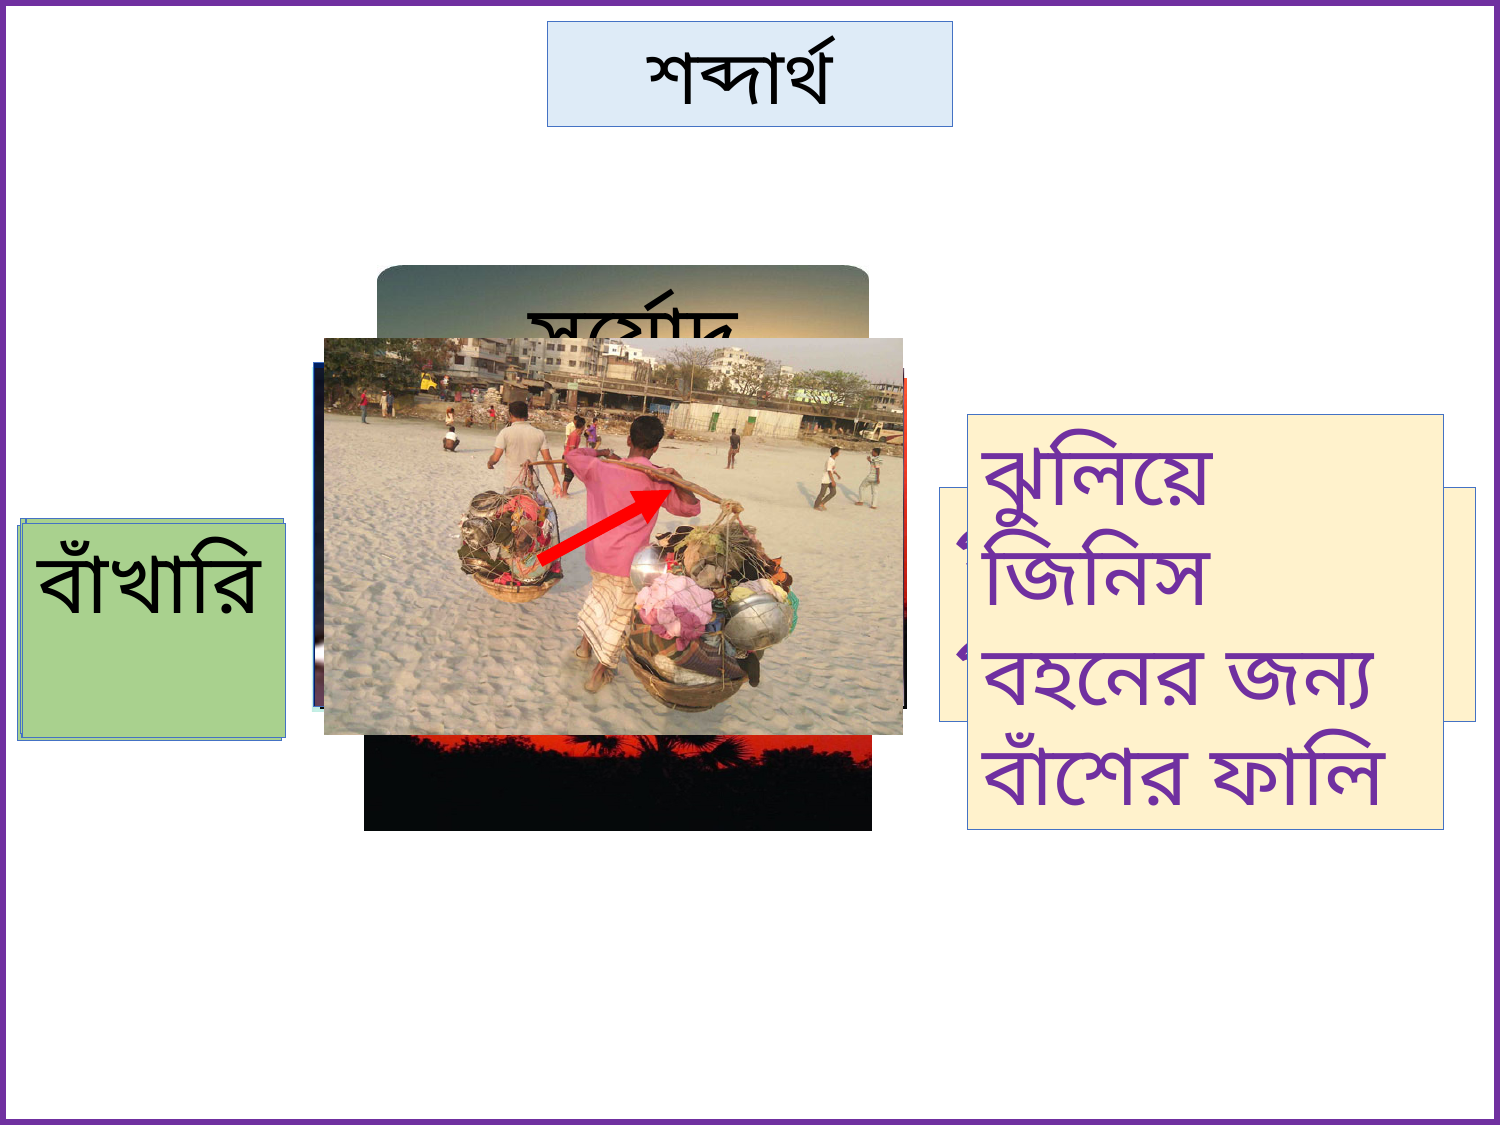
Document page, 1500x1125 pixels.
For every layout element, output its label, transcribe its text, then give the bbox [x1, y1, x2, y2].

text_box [364, 265, 872, 338]
text_box গাছের নতুন পাতা [939, 487, 967, 722]
text_box ঝুলিয়ে জিনিস বহনের জন্য বাঁশের ফালি [967, 414, 1444, 830]
text_box উদয়াস্ত [25, 518, 284, 523]
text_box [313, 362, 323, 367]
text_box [364, 735, 872, 831]
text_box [539, 489, 672, 562]
text_box গাছের নতুন পাতা [1444, 487, 1476, 722]
picture [311, 338, 907, 735]
text_box ওষ্ঠাধর [17, 525, 282, 741]
text_box বাঁখারি [22, 523, 286, 738]
text_box শব্দার্থ [547, 21, 953, 127]
text_box অনিমেষ [20, 518, 25, 734]
